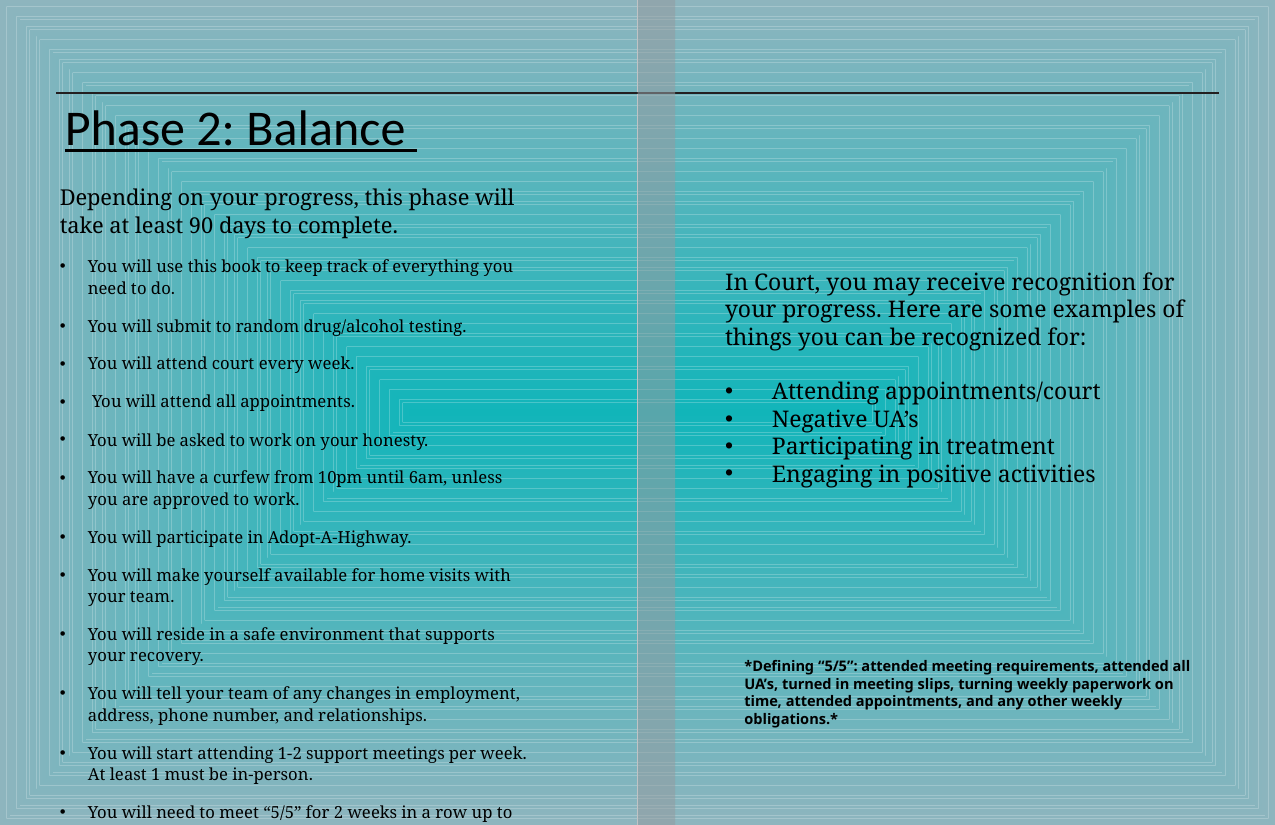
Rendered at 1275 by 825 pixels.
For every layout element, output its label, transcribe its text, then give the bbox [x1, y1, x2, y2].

text_box [637, 0, 676, 825]
text_box Phase 2: Balance [49, 84, 552, 163]
text_box In Court, you may receive recognition for your progress. Here are some examples of things you can be recognized for: Attending appointments/court Negative UA’s Participating in treatment Engaging in positive activities [725, 262, 1218, 525]
text_box Depending on your progress, this phase will take at least 90 days to complete. You will use this book to keep track of everything you need to do. You will submit to random drug/alcohol testing. You will attend court every week. You will attend all appointments. You will be asked to work on your honesty. You will have a curfew from 10pm until 6am, unless you are approved to work. You will participate in Adopt-A-Highway. You will make yourself available for home visits with your team. You will reside in a safe environment that supports your recovery. You will tell your team of any changes in employment, address, phone number, and relationships. You will start attending 1-2 support meetings per week. At least 1 must be in-person. You will need to meet “5/5” for 2 weeks in a row up to your phase advancement date in order to advance to the next phase. [44, 174, 552, 825]
text_box *Defining “5/5”: attended meeting requirements, attended all UA’s, turned in meeting slips, turning weekly paperwork on time, attended appointments, and any other weekly obligations.* [729, 649, 1225, 735]
